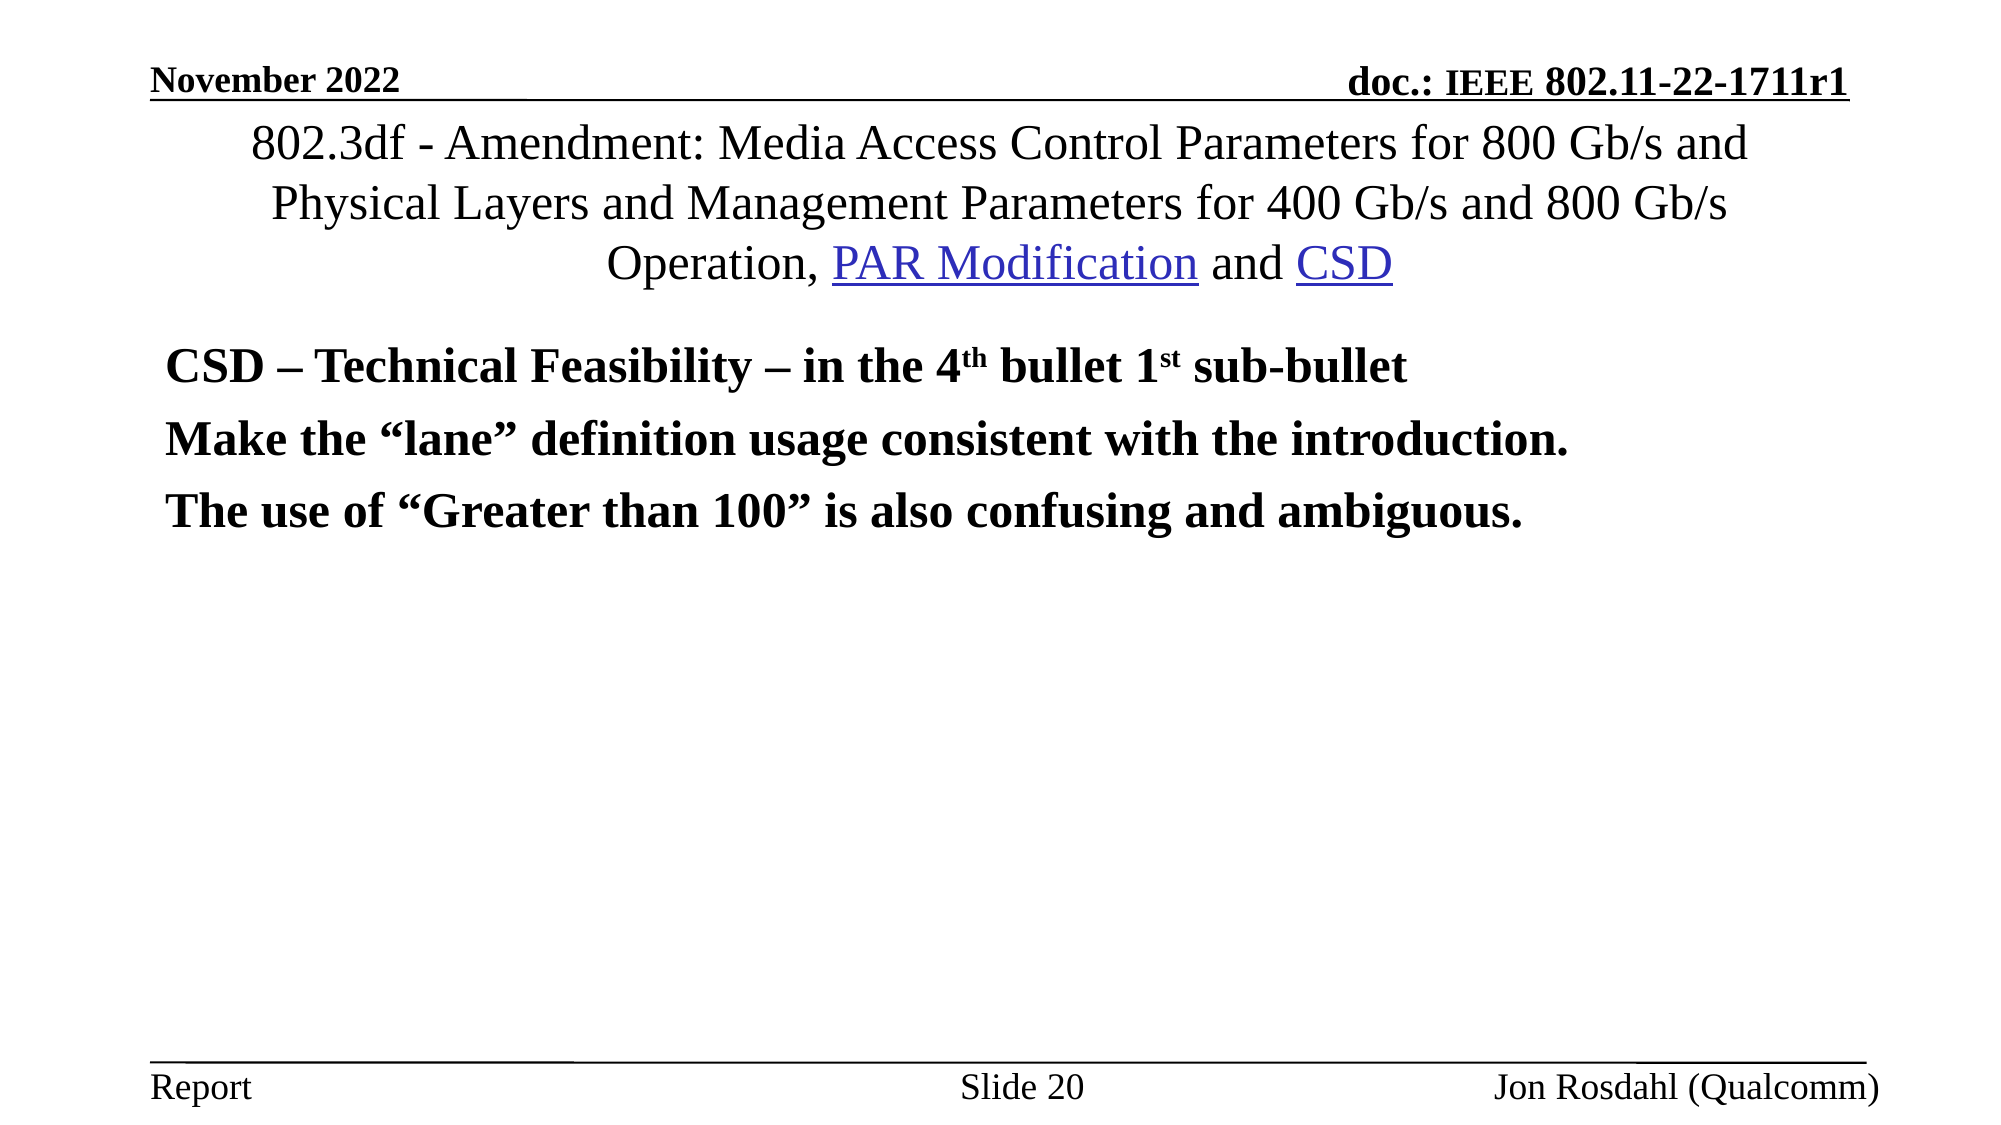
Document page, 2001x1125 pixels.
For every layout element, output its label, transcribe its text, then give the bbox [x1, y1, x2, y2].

title 802.3df - Amendment: Media Access Control Parameters for 800 Gb/s and Physical Layers and Management Parameters for 400 Gb/s and 800 Gb/s Operation, PAR Modification and CSD [149, 112, 1850, 288]
list CSD – Technical Feasibility – in the 4th bullet 1st sub-bullet Make the “lane” definition usage consistent with the introduction. The use of “Greater than 100” is also confusing and ambiguous. [149, 324, 1850, 1000]
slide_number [149, 49, 431, 100]
slide_number Slide 20 [950, 1061, 1095, 1125]
footer Jon Rosdahl (Qualcomm) [1436, 1061, 1881, 1108]
